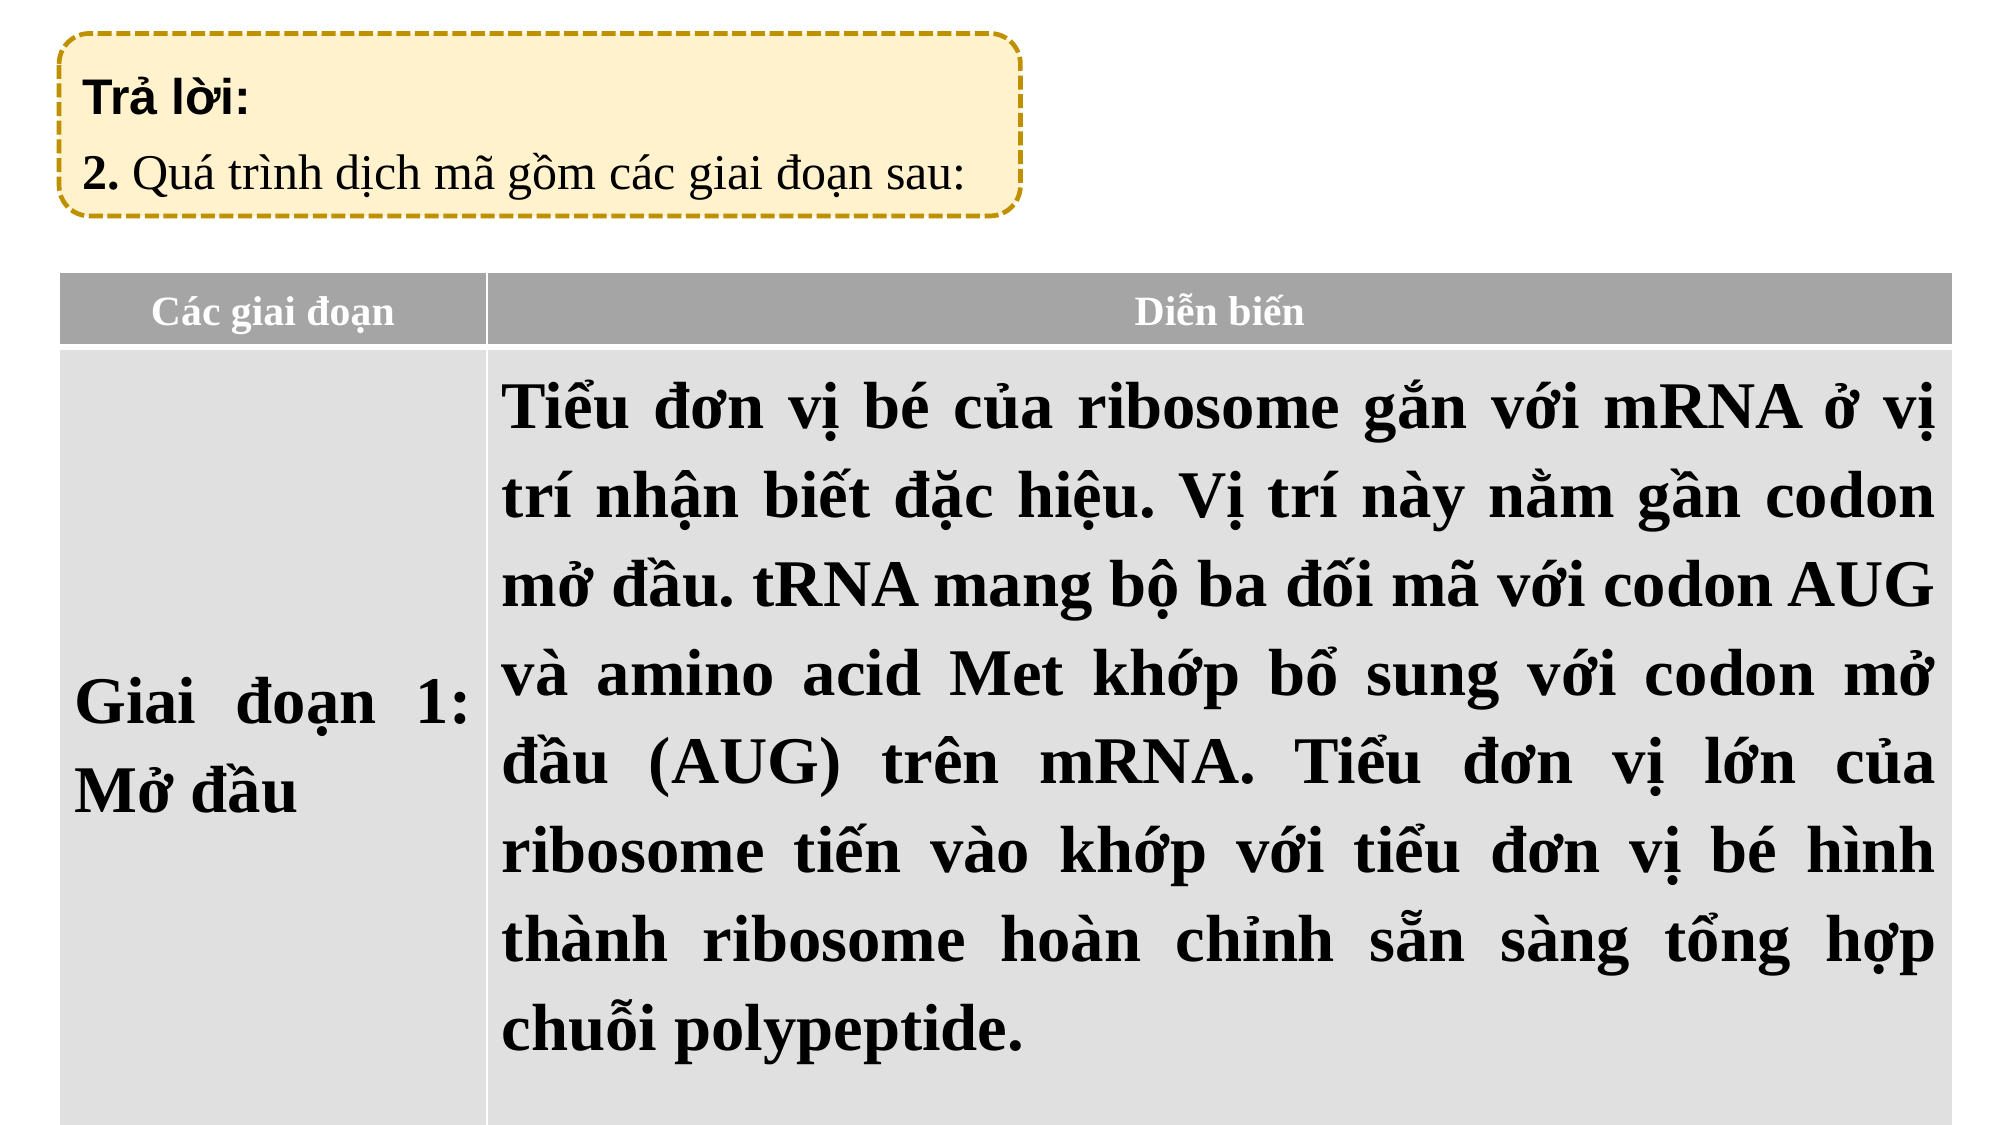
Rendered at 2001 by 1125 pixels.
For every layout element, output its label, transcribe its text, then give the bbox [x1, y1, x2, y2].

table_cell Giai đoạn 1: Mở đầu [60, 350, 486, 1125]
table_header Diễn biến [488, 273, 1952, 344]
text_box Trả lời: 2. Quá trình dịch mã gồm các giai đoạn sau: [58, 32, 1022, 217]
table_header Các giai đoạn [60, 273, 486, 344]
table_cell Tiểu đơn vị bé của ribosome gắn với mRNA ở vị trí nhận biết đặc hiệu. Vị trí này nằm gần codon mở đầu. tRNA mang bộ ba đối mã với codon AUG và amino acid Met khớp bổ sung với codon mở đầu (AUG) trên mRNA. Tiểu đơn vị lớn của ribosome tiến vào khớp với tiểu đơn vị bé hình thành ribosome hoàn chỉnh sẵn sàng tổng hợp chuỗi polypeptide. [488, 350, 1952, 1125]
